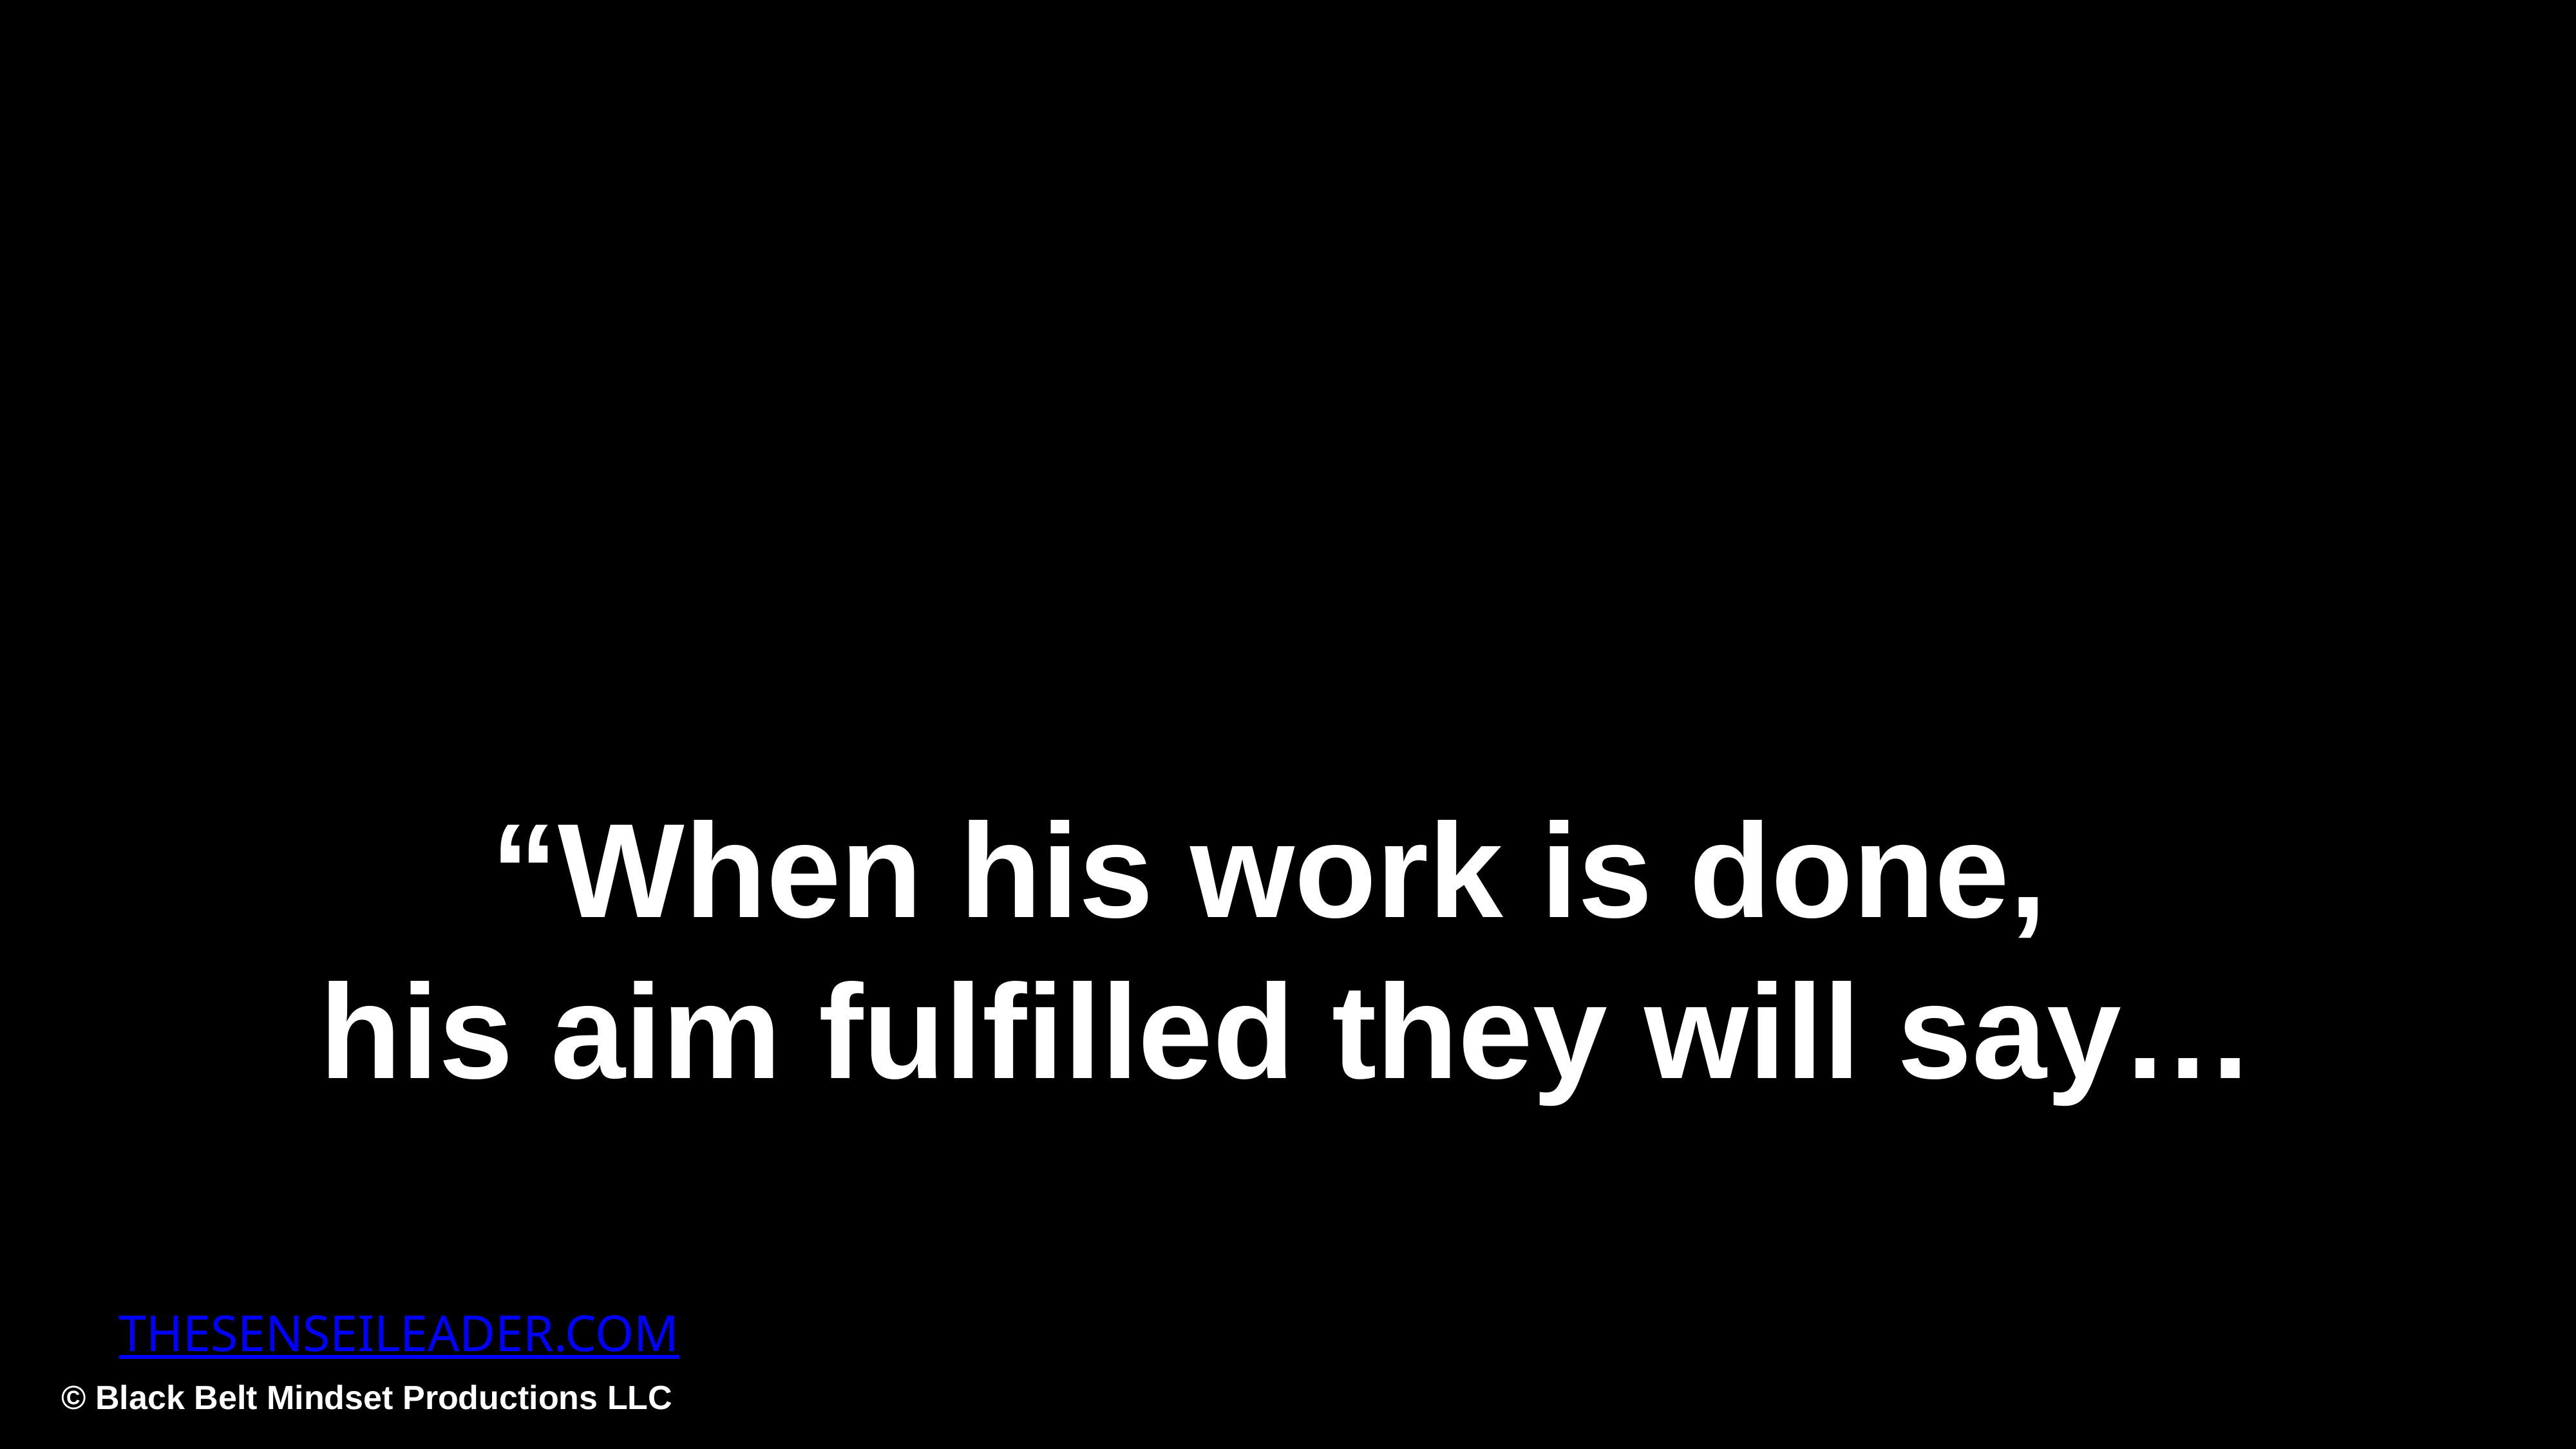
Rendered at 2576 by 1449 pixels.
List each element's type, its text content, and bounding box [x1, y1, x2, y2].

text_box THESENSEILEADER.COM [111, 1294, 687, 1377]
text_box “When his work is done, his aim fulfilled they will say… [258, 775, 2318, 1113]
text_box © Black Belt Mindset Productions LLC [53, 1368, 681, 1424]
